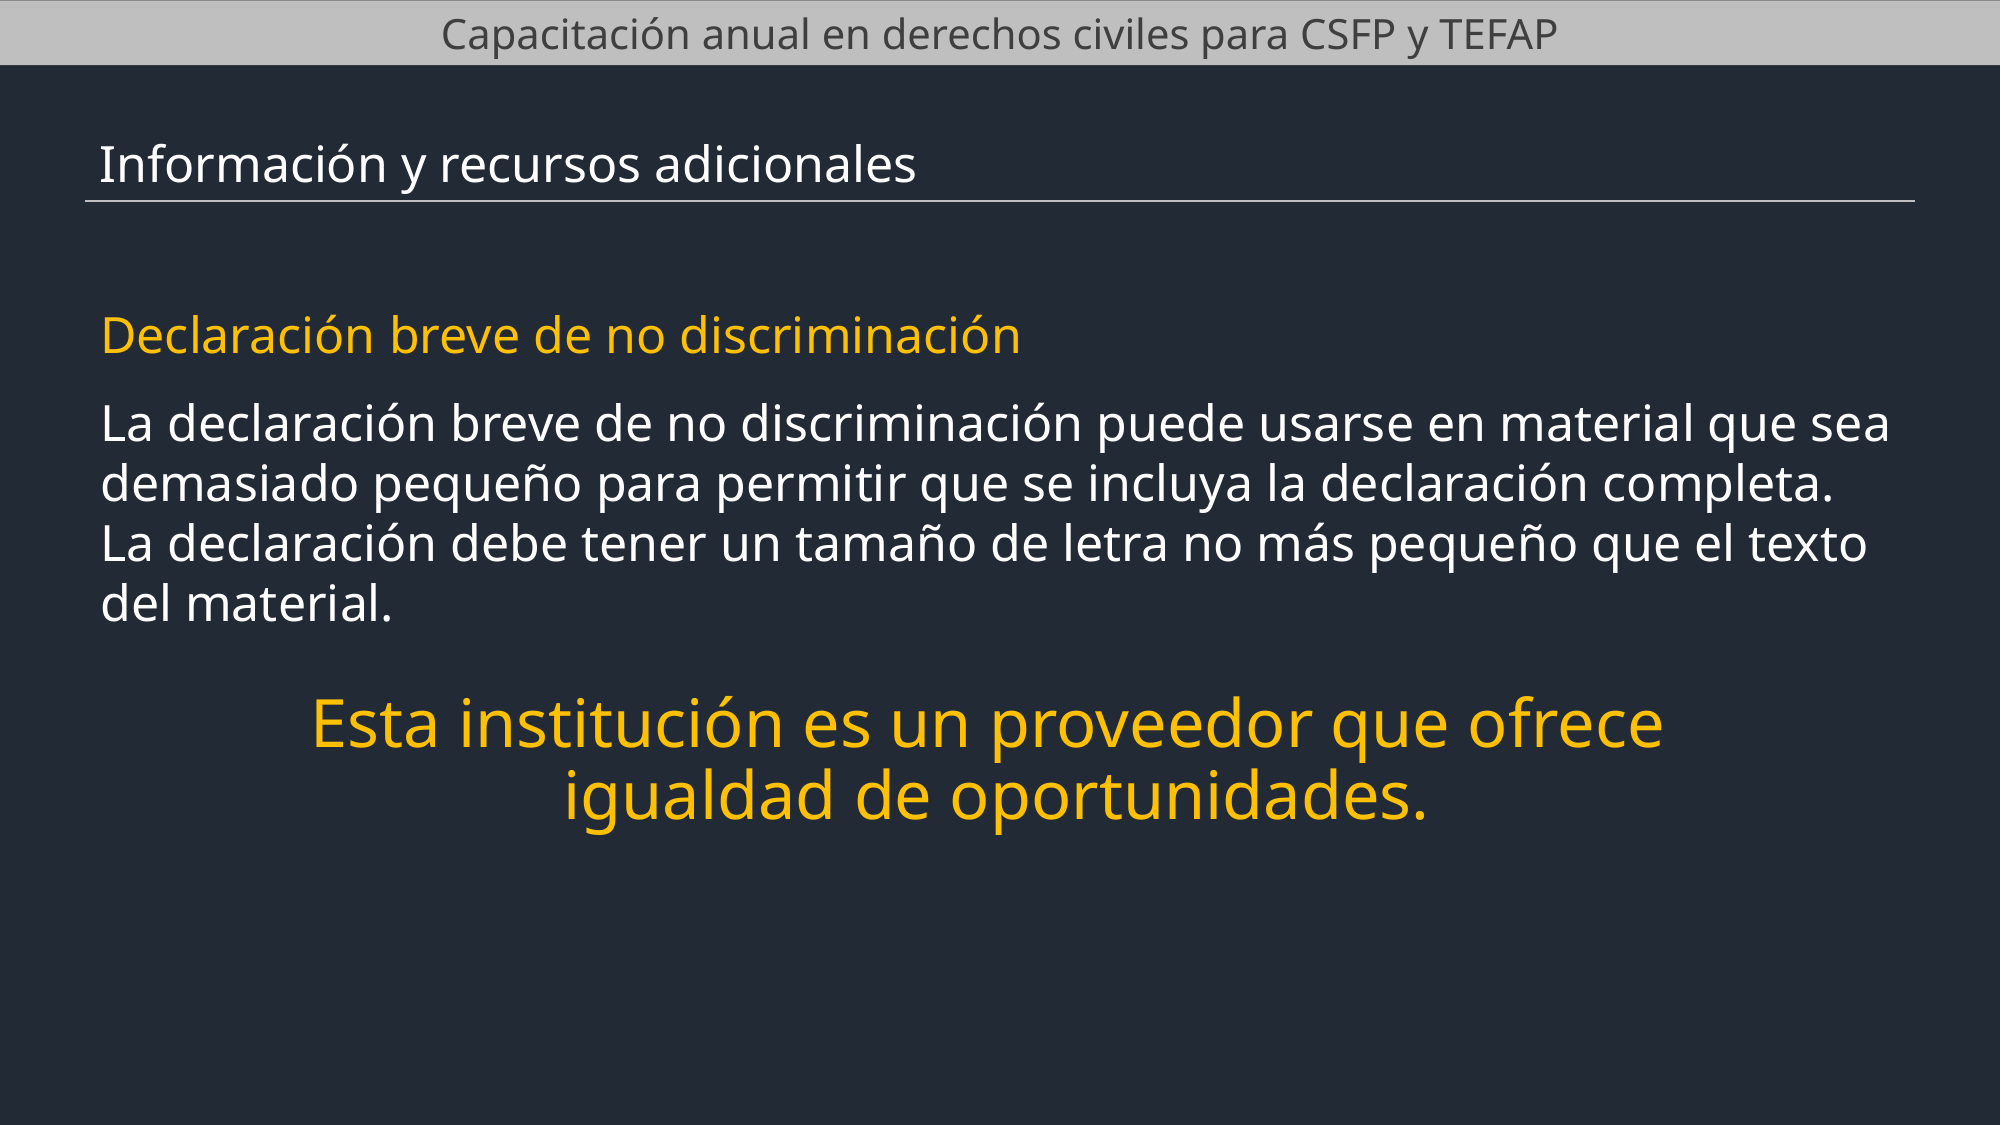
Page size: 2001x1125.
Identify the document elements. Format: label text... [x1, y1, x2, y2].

text_box Información y recursos adicionales [84, 124, 1916, 200]
text_box Capacitación anual en derechos civiles para CSFP y TEFAP [0, 0, 2000, 66]
text_box Declaración breve de no discriminación La declaración breve de no discriminación puede usarse en material que sea demasiado pequeño para permitir que se incluya la declaración completa. La declaración debe tener un tamaño de letra no más pequeño que el texto del material. [85, 295, 1918, 759]
text_box Esta institución es un proveedor que ofrece igualdad de oportunidades. [79, 682, 1915, 842]
